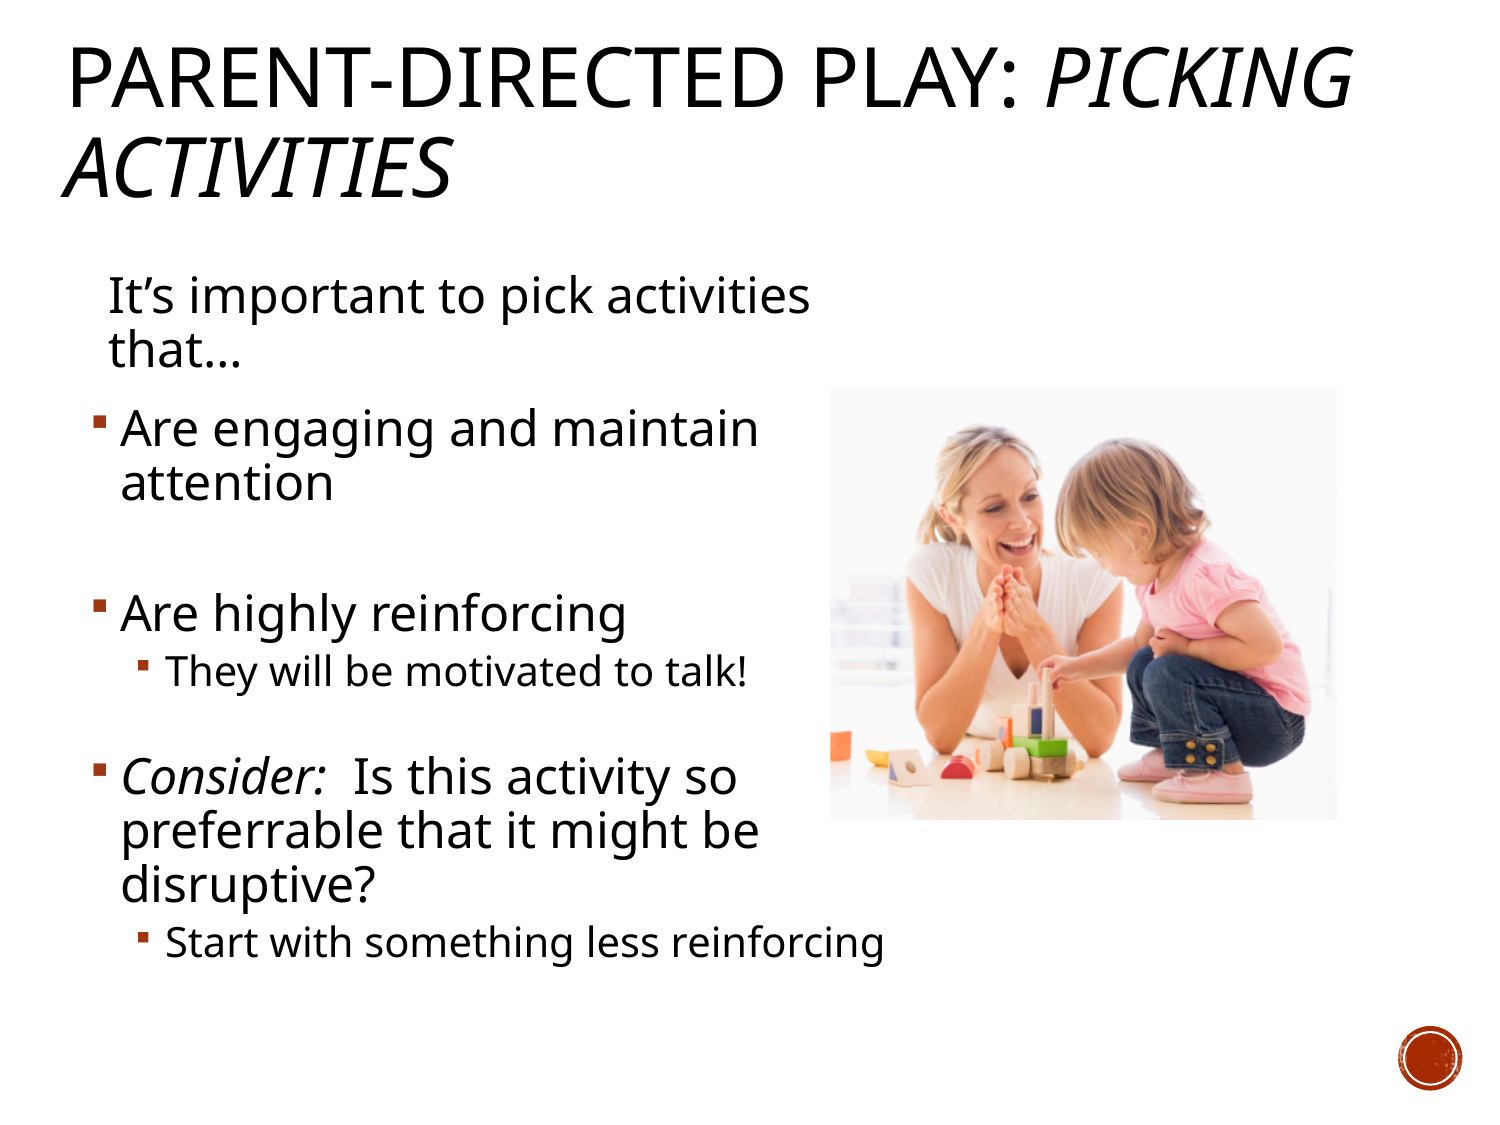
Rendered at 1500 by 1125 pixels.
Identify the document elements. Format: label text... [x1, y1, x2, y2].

list It’s important to pick activities that… Are engaging and maintain attention Are highly reinforcing They will be motivated to talk! Consider: Is this activity so preferrable that it might be disruptive? Start with something less reinforcing [75, 262, 925, 1050]
picture [830, 387, 1337, 820]
title Parent-Directed Play: Picking Activities [50, 50, 1388, 202]
